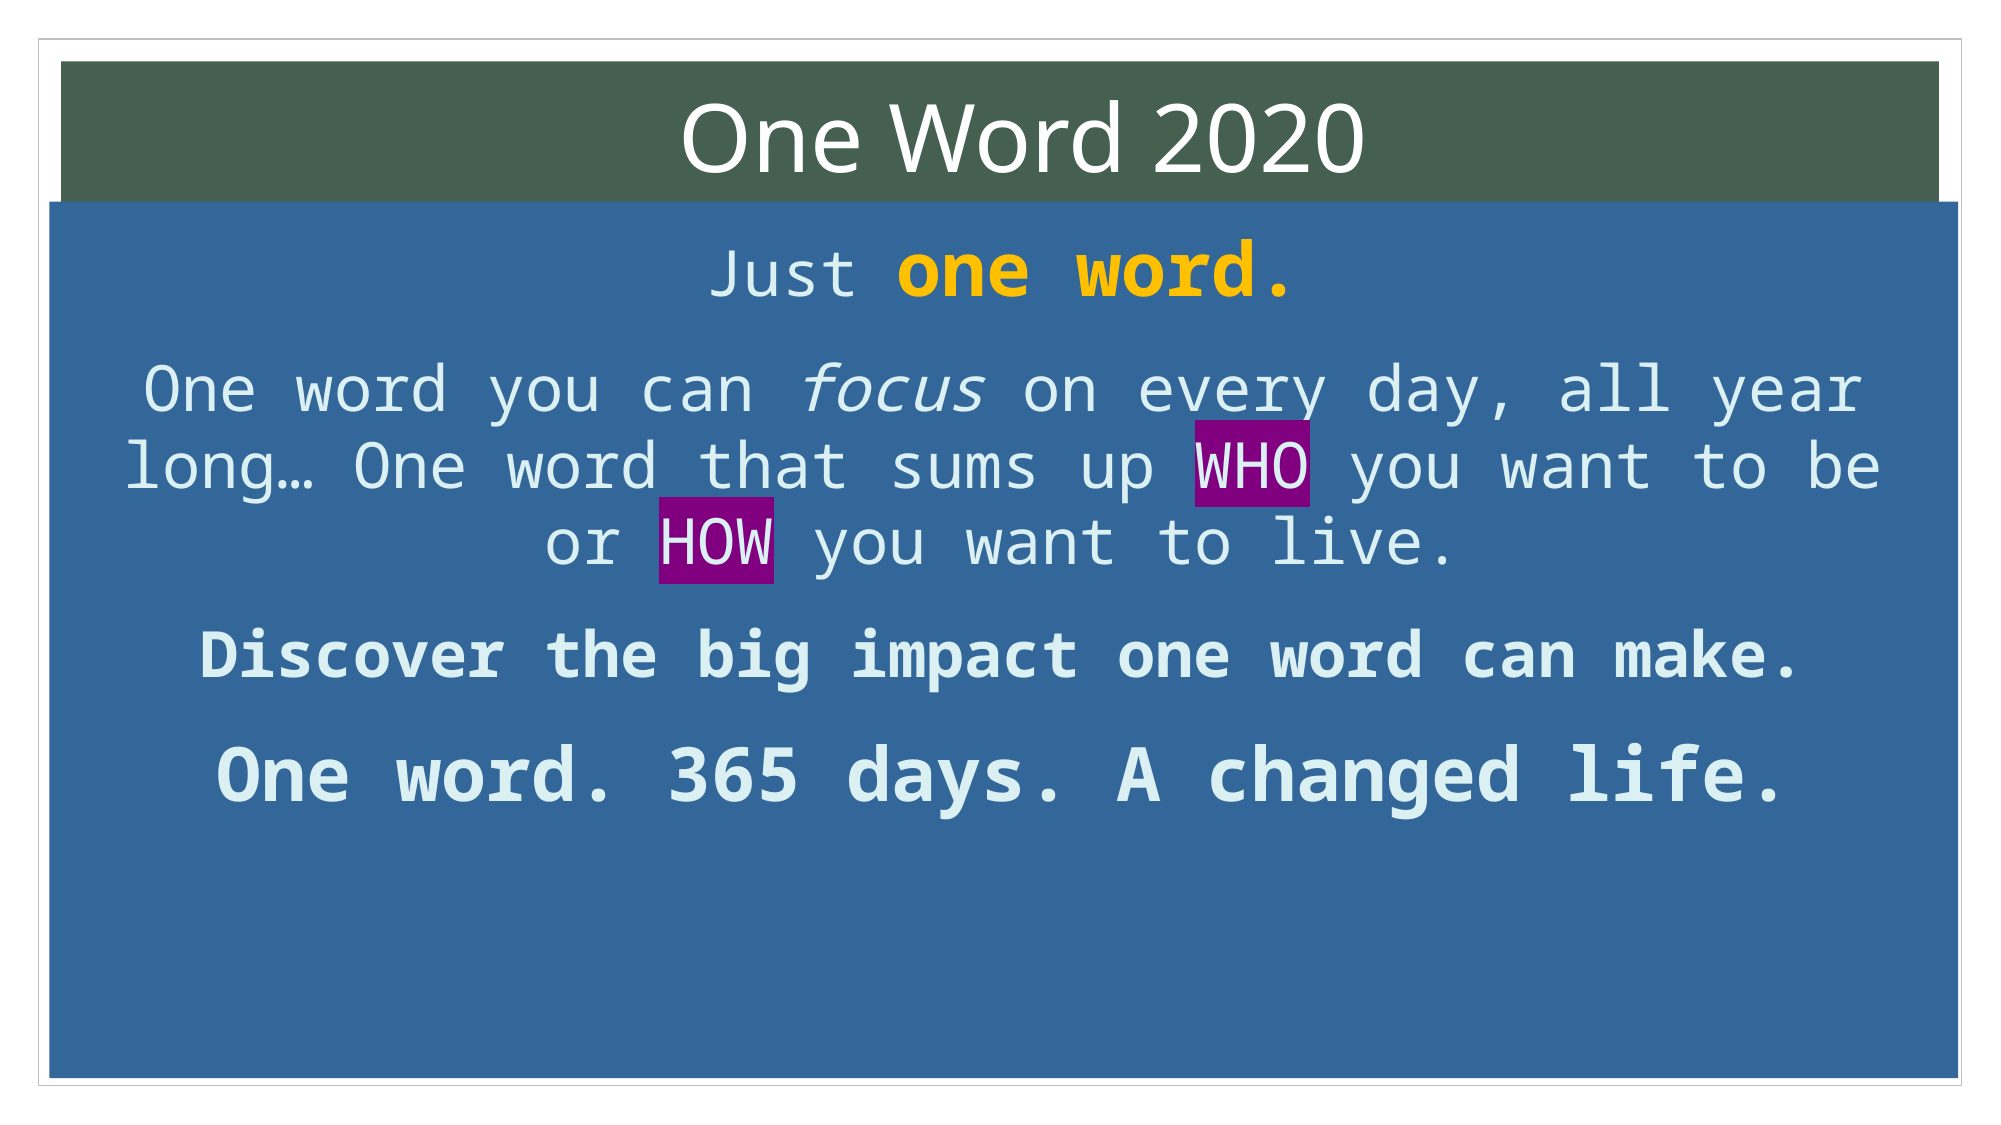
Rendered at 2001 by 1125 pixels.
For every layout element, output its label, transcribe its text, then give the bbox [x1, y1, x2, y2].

list Just one word. One word you can focus on every day, all year long… One word that sums up WHO you want to be or HOW you want to live. Discover the big impact one word can make. One word. 365 days. A changed life. [49, 201, 1959, 1079]
title One Word 2020 [279, 65, 1818, 201]
